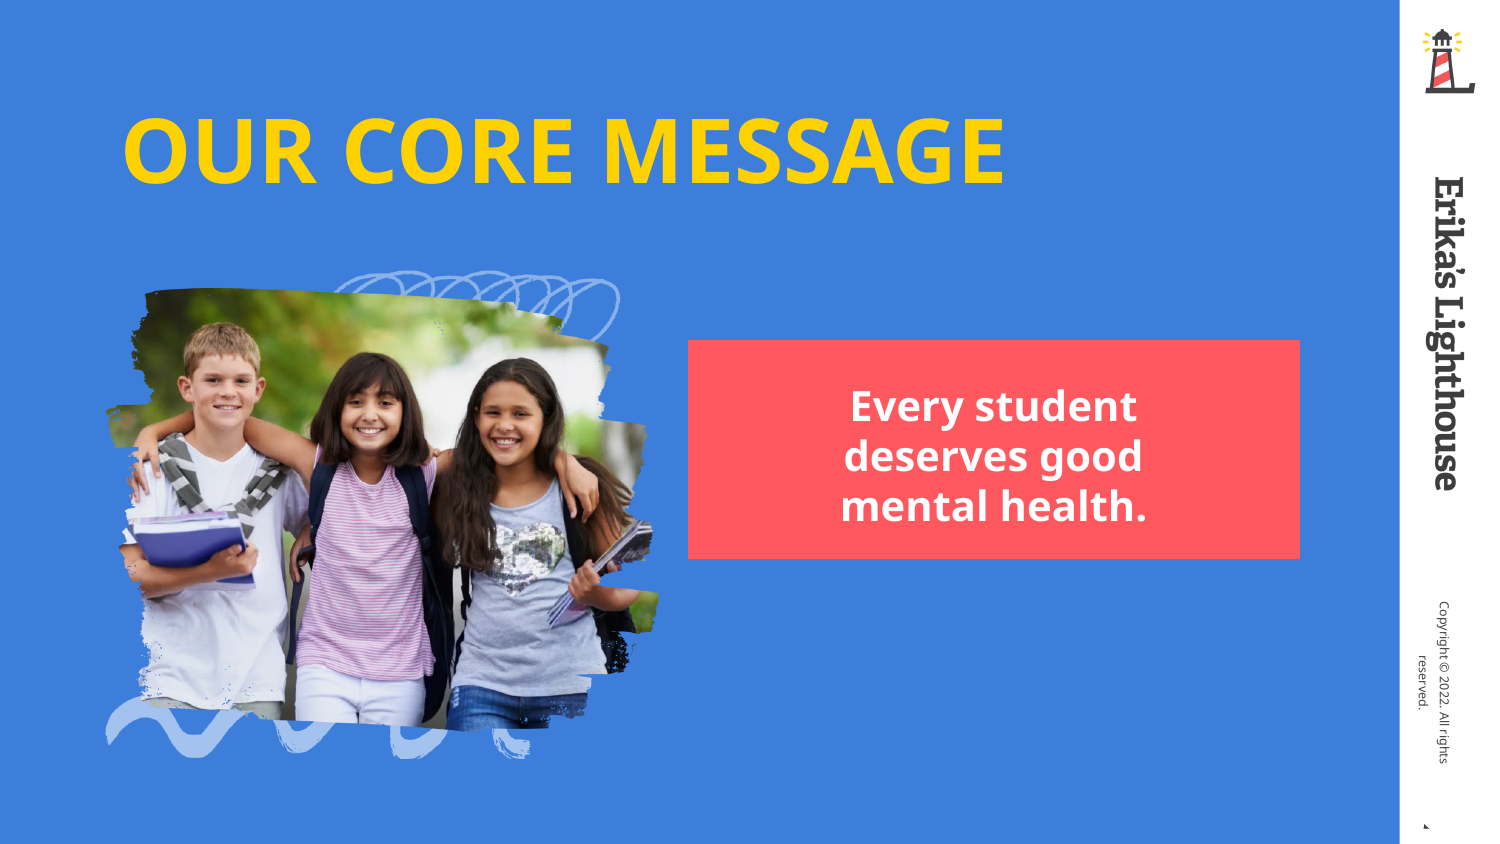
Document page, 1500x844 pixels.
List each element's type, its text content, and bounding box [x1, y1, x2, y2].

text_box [1402, 371, 1500, 844]
picture [98, 265, 665, 760]
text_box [1402, 0, 1500, 309]
picture [1287, 310, 1500, 362]
text_box [687, 339, 1300, 559]
text_box Every student deserves good mental health. [794, 380, 1193, 531]
text_box OUR CORE MESSAGE [120, 93, 1122, 202]
picture [1421, 27, 1477, 94]
